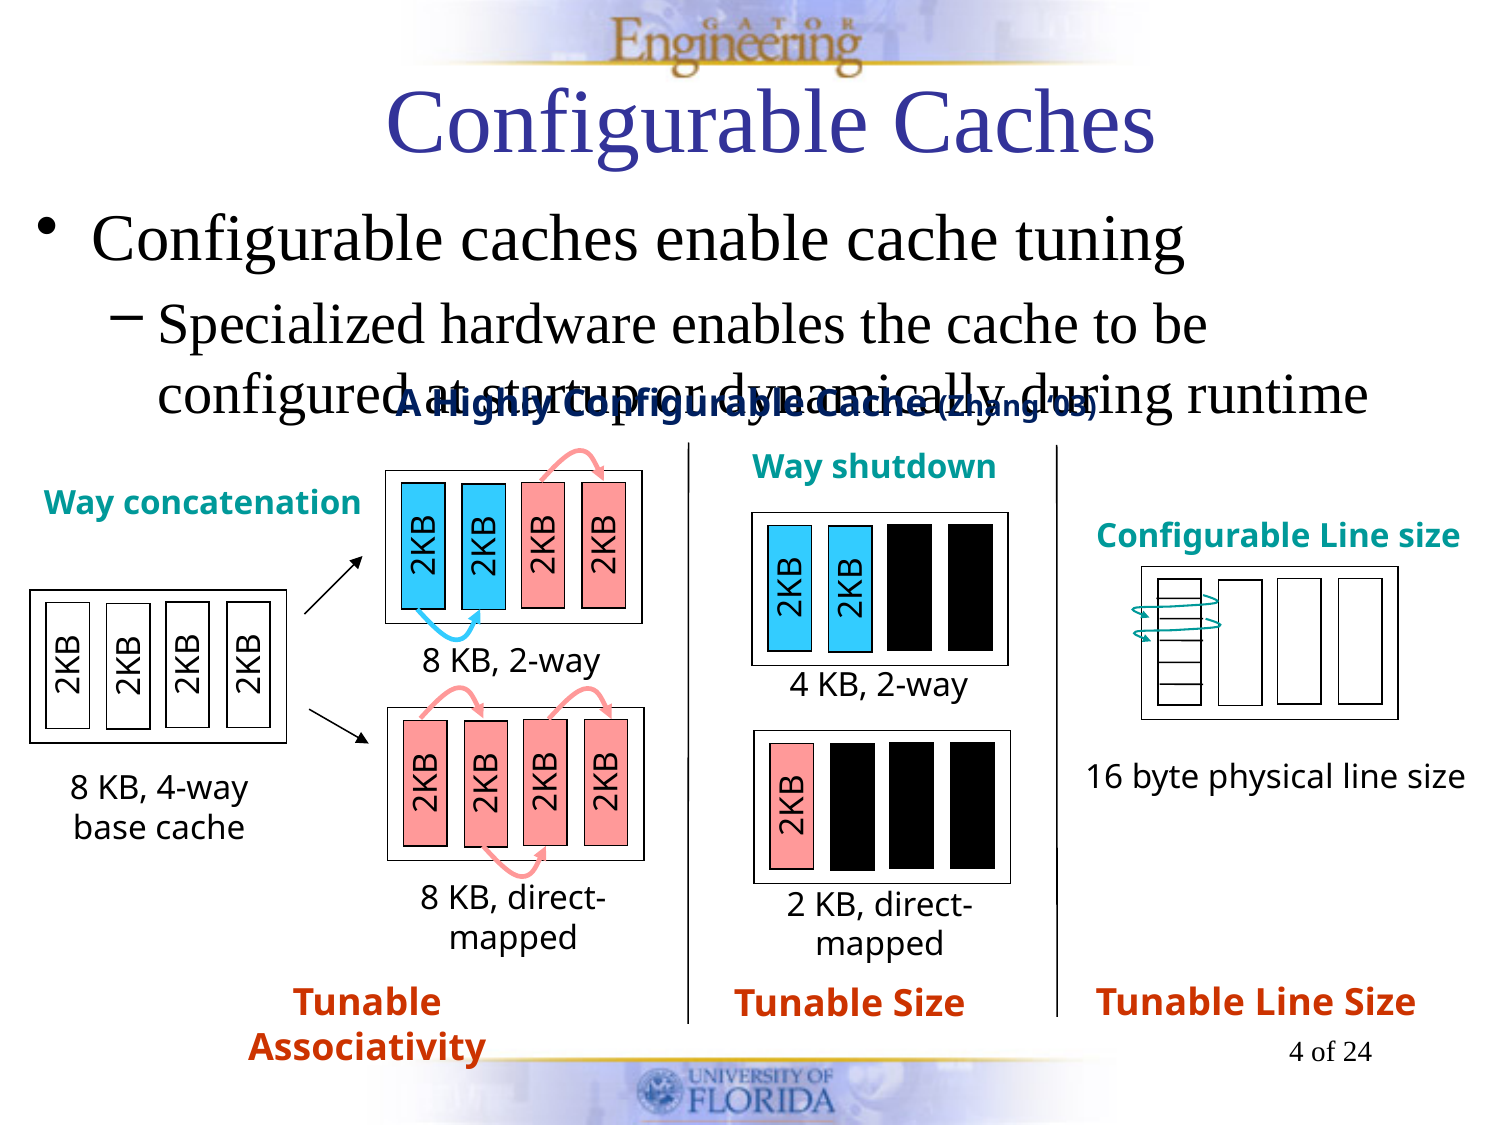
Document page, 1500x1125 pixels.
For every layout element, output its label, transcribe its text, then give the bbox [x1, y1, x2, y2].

list Configurable caches enable cache tuning Specialized hardware enables the cache to be configured at startup or dynamically during runtime [20, 185, 1480, 371]
title Configurable Caches [83, 50, 1462, 181]
picture [0, 0, 1500, 1125]
slide_number 4 of 24 [1074, 1041, 1388, 1101]
picture [258, 1039, 264, 1049]
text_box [22, 371, 1500, 1033]
